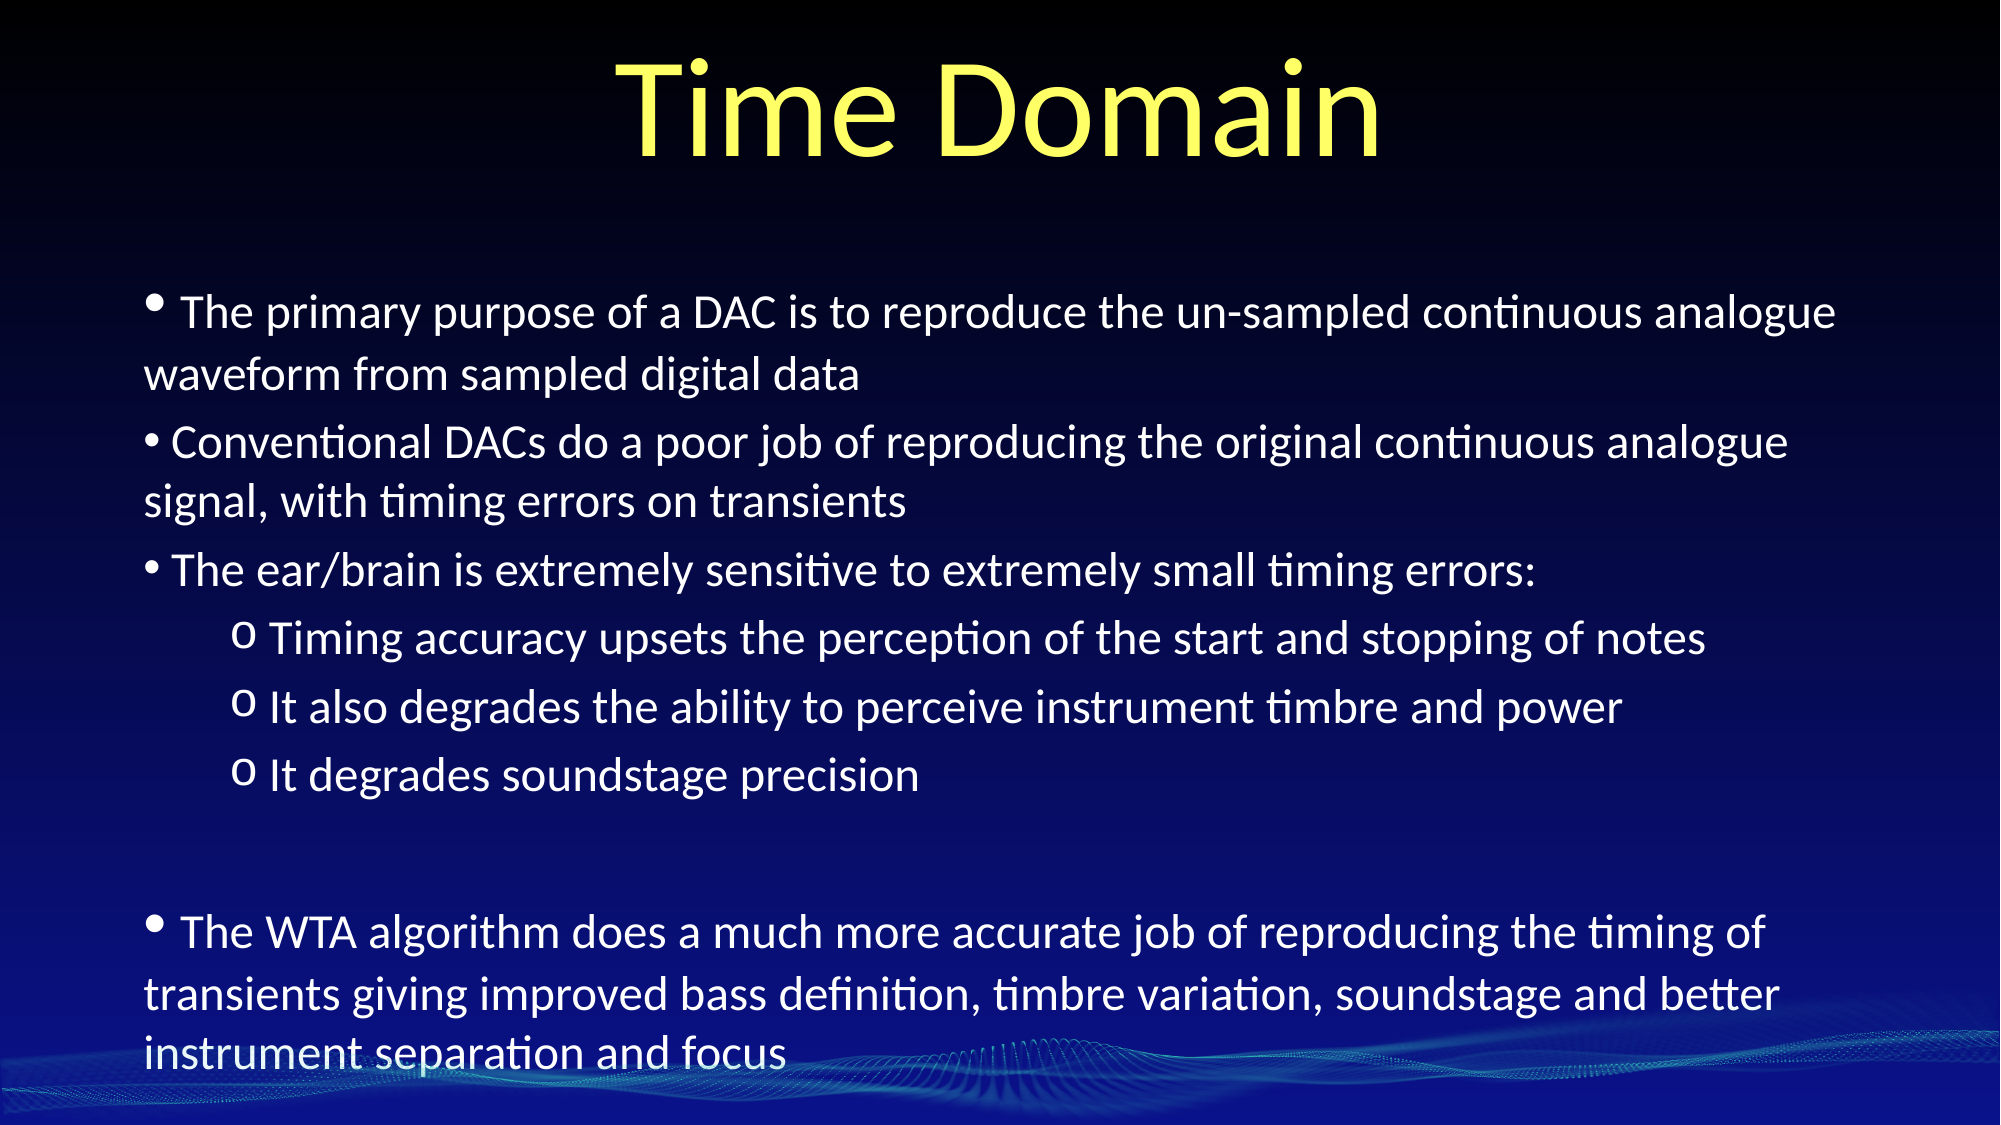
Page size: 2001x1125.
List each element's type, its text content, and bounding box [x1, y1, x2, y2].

picture [0, 985, 2000, 1124]
title Time Domain [99, 5, 1900, 194]
list The primary purpose of a DAC is to reproduce the un-sampled continuous analogue waveform from sampled digital data Conventional DACs do a poor job of reproducing the original continuous analogue signal, with timing errors on transients The ear/brain is extremely sensitive to extremely small timing errors: Timing accuracy upsets the perception of the start and stopping of notes It also degrades the ability to perceive instrument timbre and power It degrades soundstage precision The WTA algorithm does a much more accurate job of reproducing the timing of transients giving improved bass definition, timbre variation, soundstage and better instrument separation and focus [84, 255, 1898, 985]
